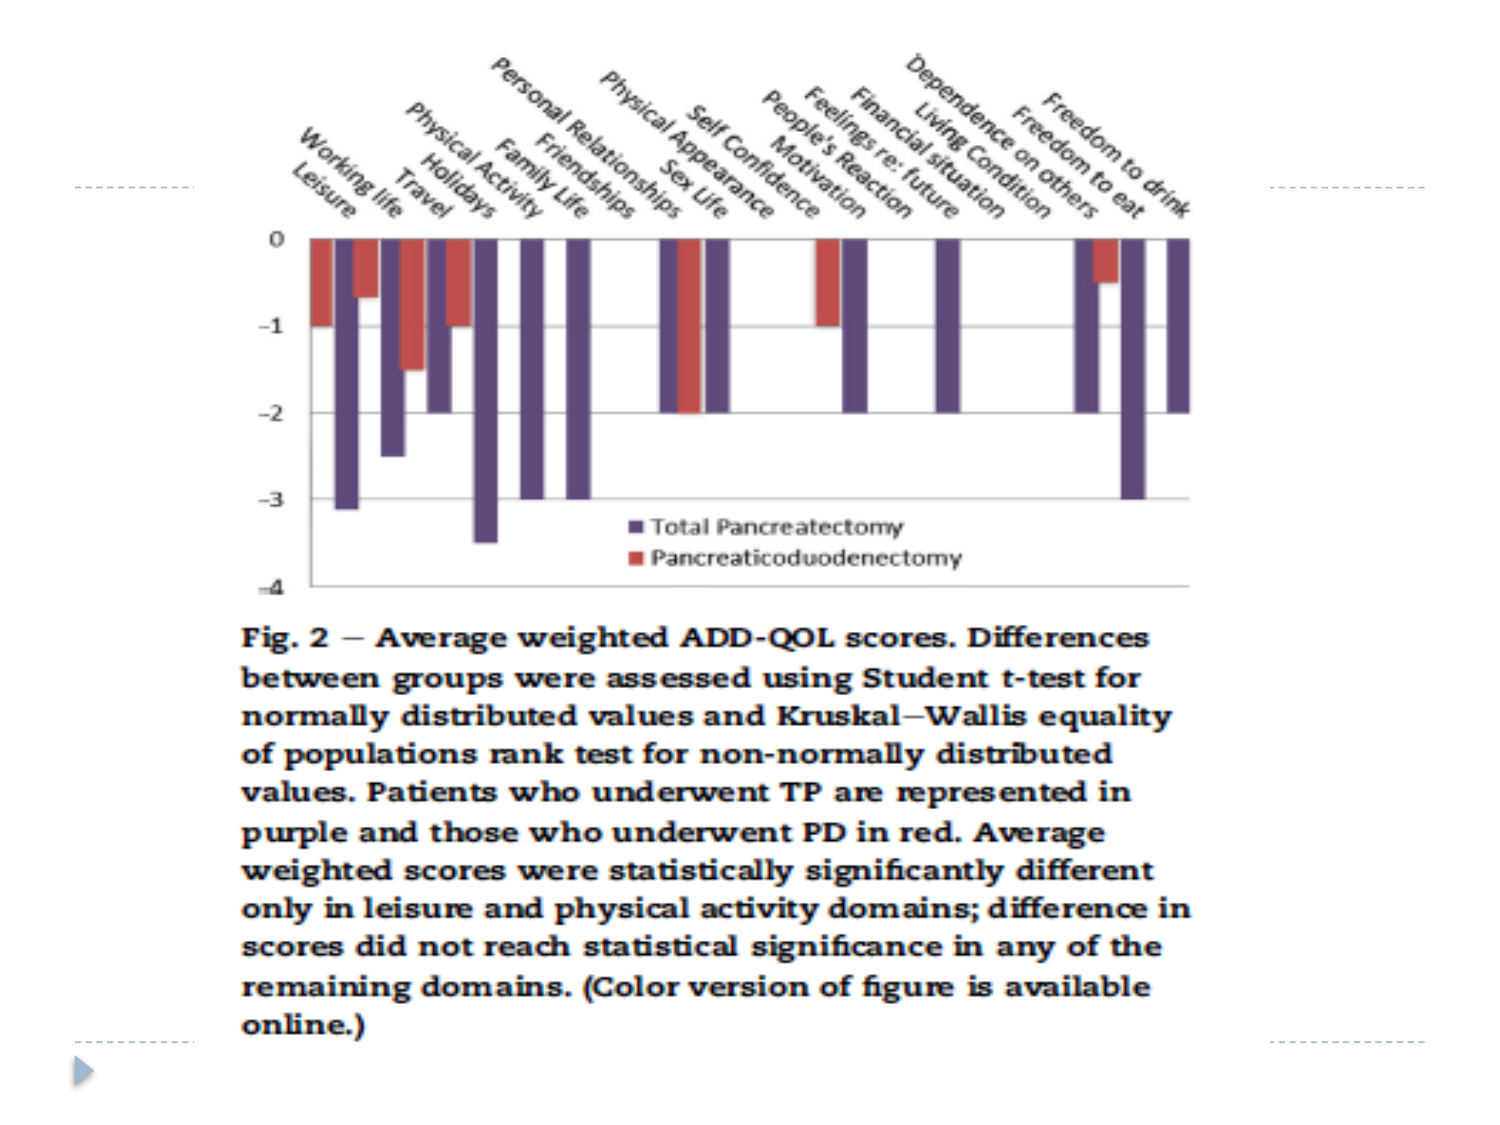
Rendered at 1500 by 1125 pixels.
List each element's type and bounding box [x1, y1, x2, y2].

picture [194, 36, 1270, 1062]
